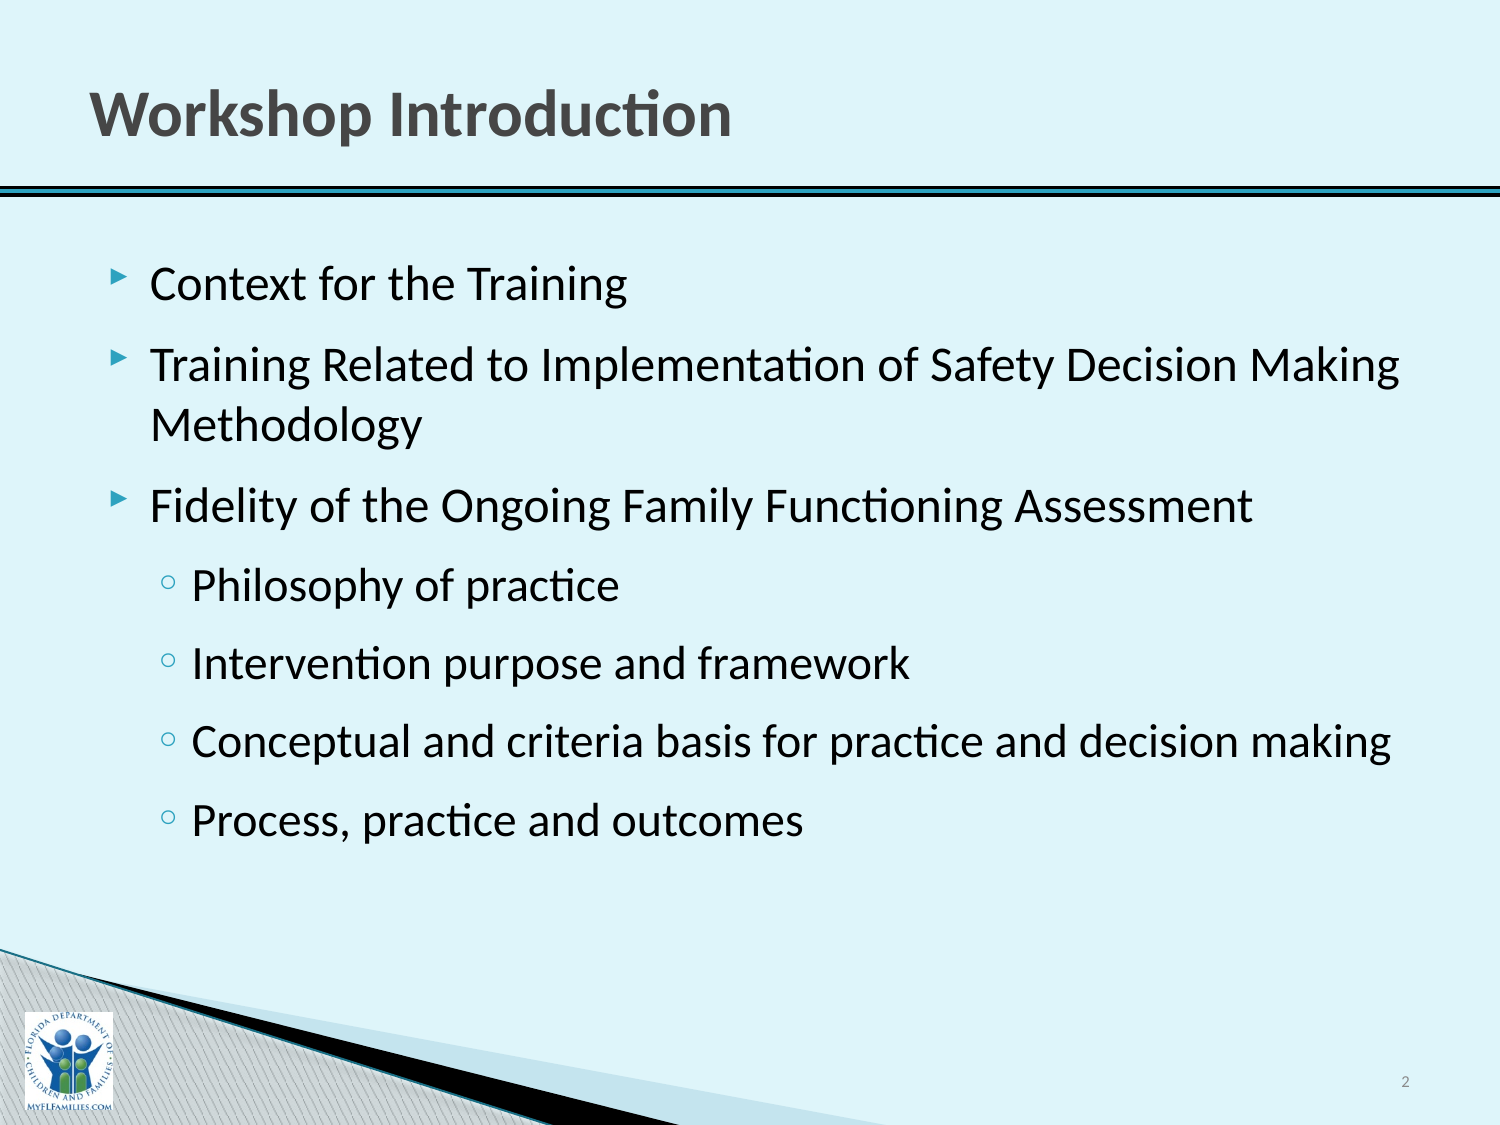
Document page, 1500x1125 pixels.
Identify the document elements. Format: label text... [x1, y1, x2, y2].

text_box Context for the Training Training Related to Implementation of Safety Decision Making Methodology Fidelity of the Ongoing Family Functioning Assessment Philosophy of practice Intervention purpose and framework Conceptual and criteria basis for practice and decision making Process, practice and outcomes [74, 242, 1425, 986]
slide_number 2 [1299, 1051, 1425, 1112]
title Workshop Introduction [75, 45, 1425, 175]
picture [25, 1012, 113, 1110]
